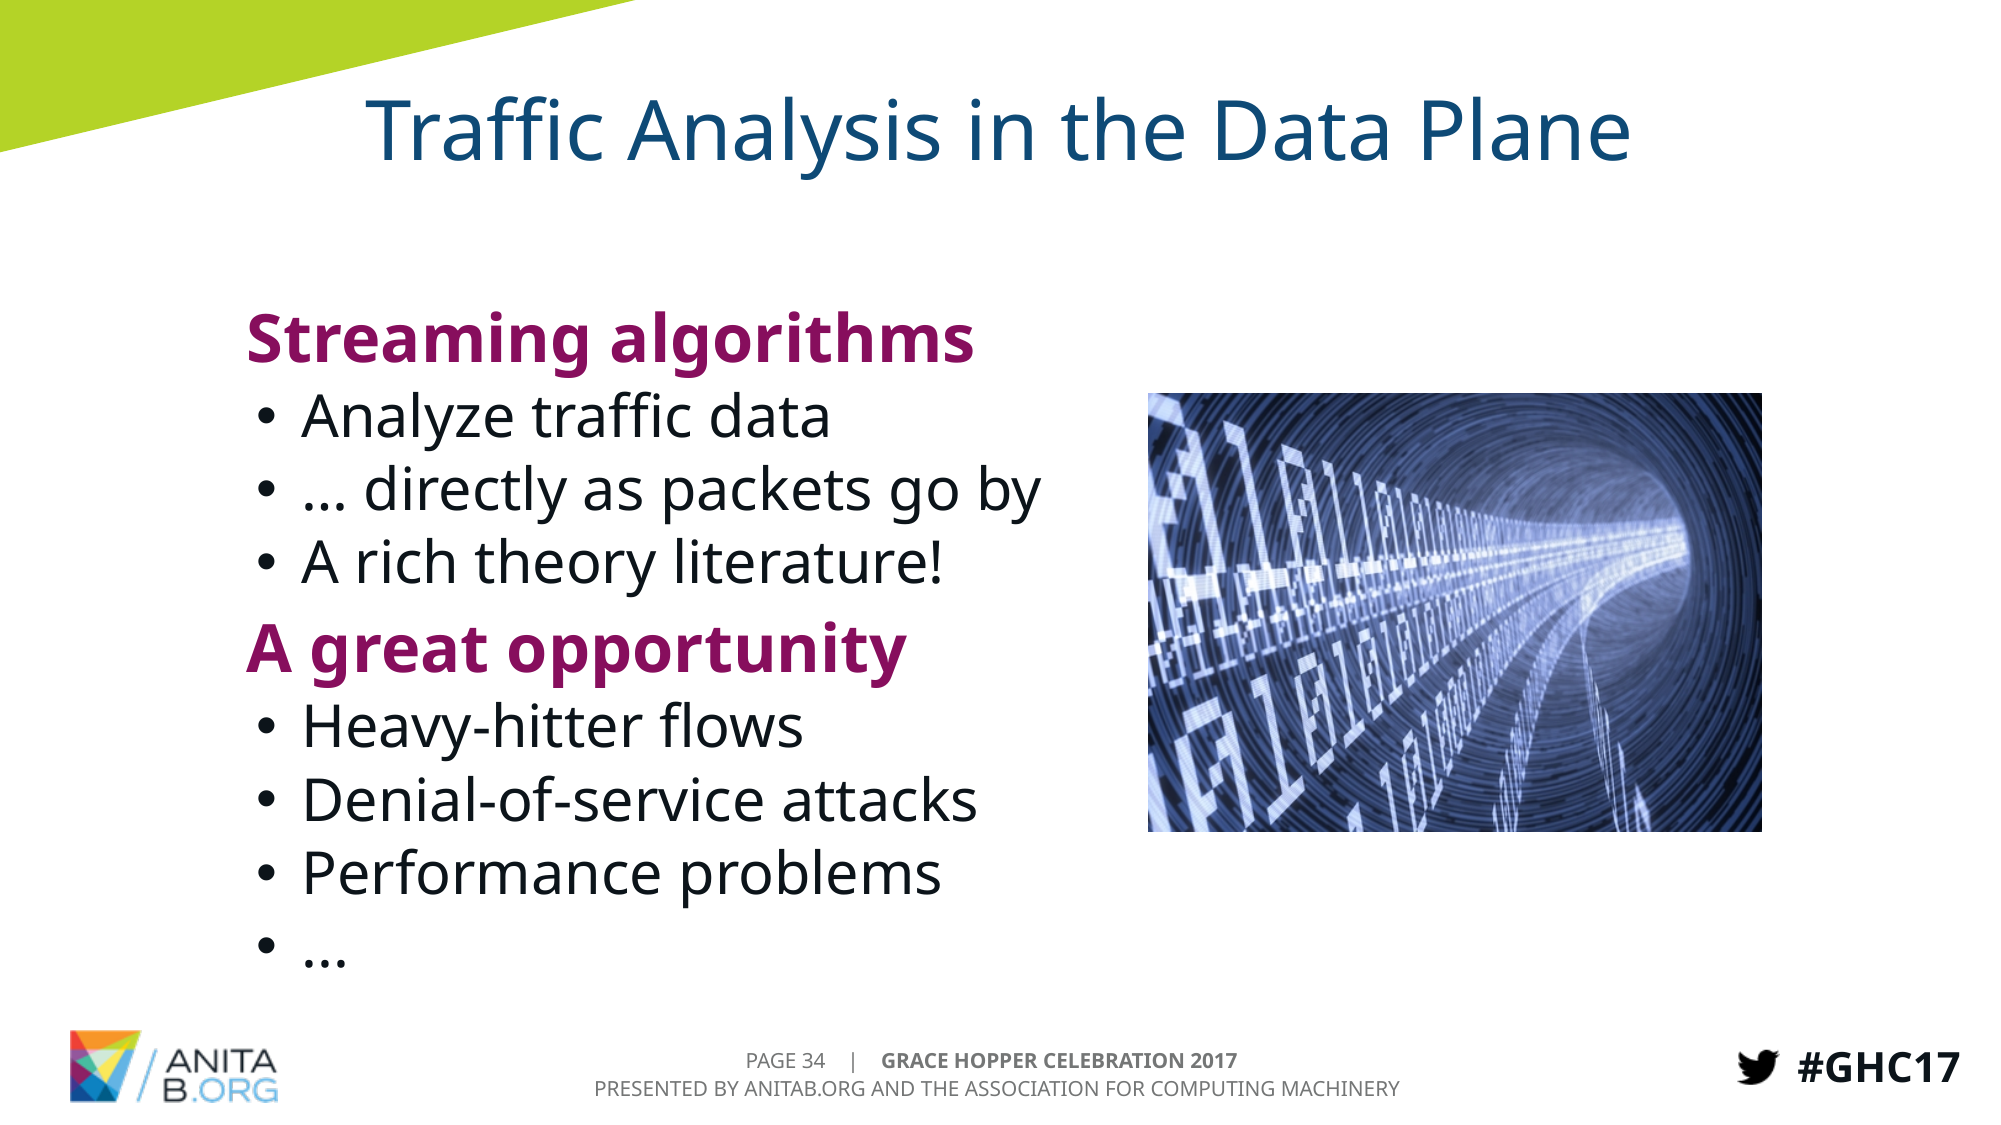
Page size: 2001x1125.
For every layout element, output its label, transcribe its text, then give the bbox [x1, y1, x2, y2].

title Traffic Analysis in the Data Plane [52, 0, 1948, 187]
picture [70, 1030, 278, 1103]
picture [1737, 1046, 1780, 1089]
picture [1148, 393, 1762, 832]
list Streaming algorithms Analyze traffic data … directly as packets go by A rich theory literature! A great opportunity Heavy-hitter flows Denial-of-service attacks Performance problems ... [231, 297, 2000, 990]
